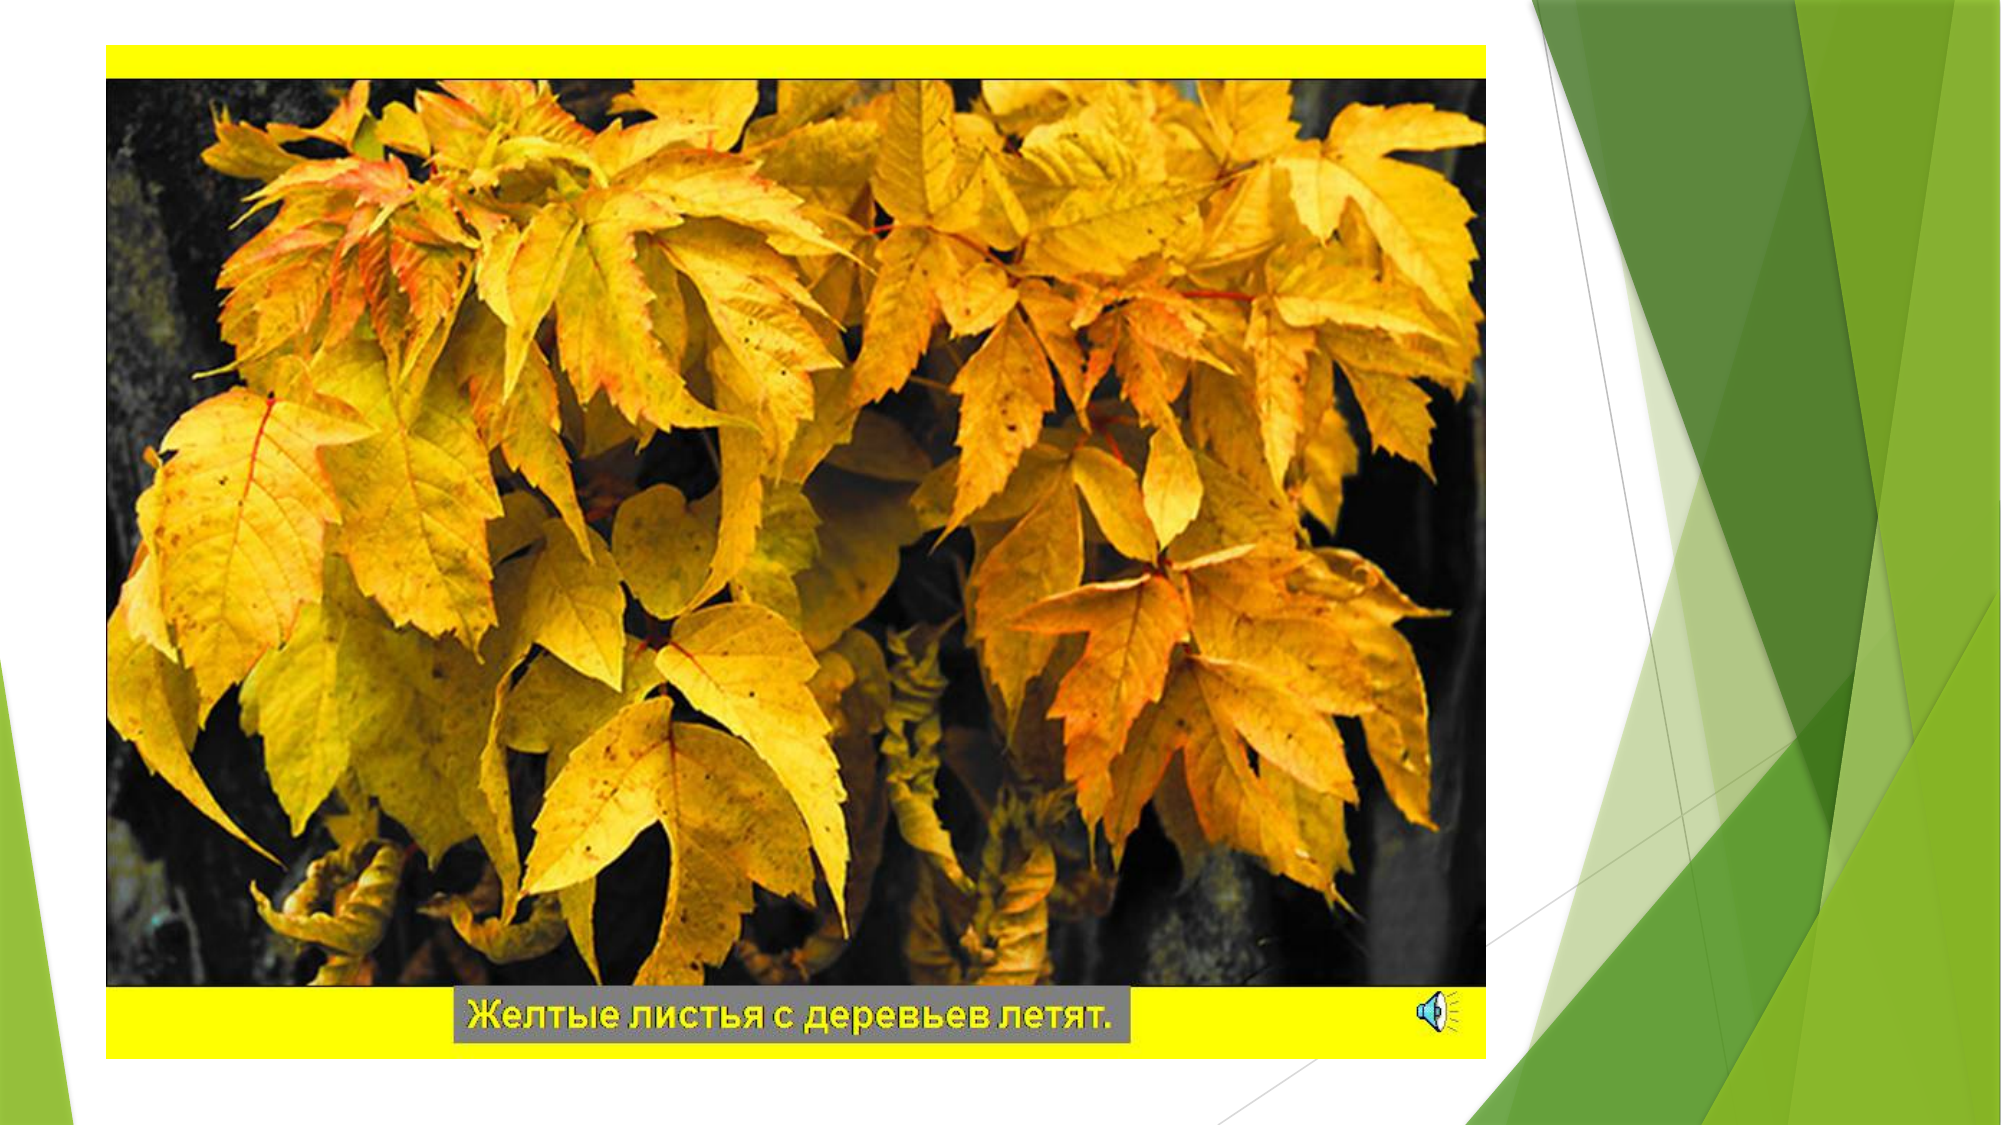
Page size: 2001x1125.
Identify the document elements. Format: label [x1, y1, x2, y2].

list [105, 45, 1486, 1059]
